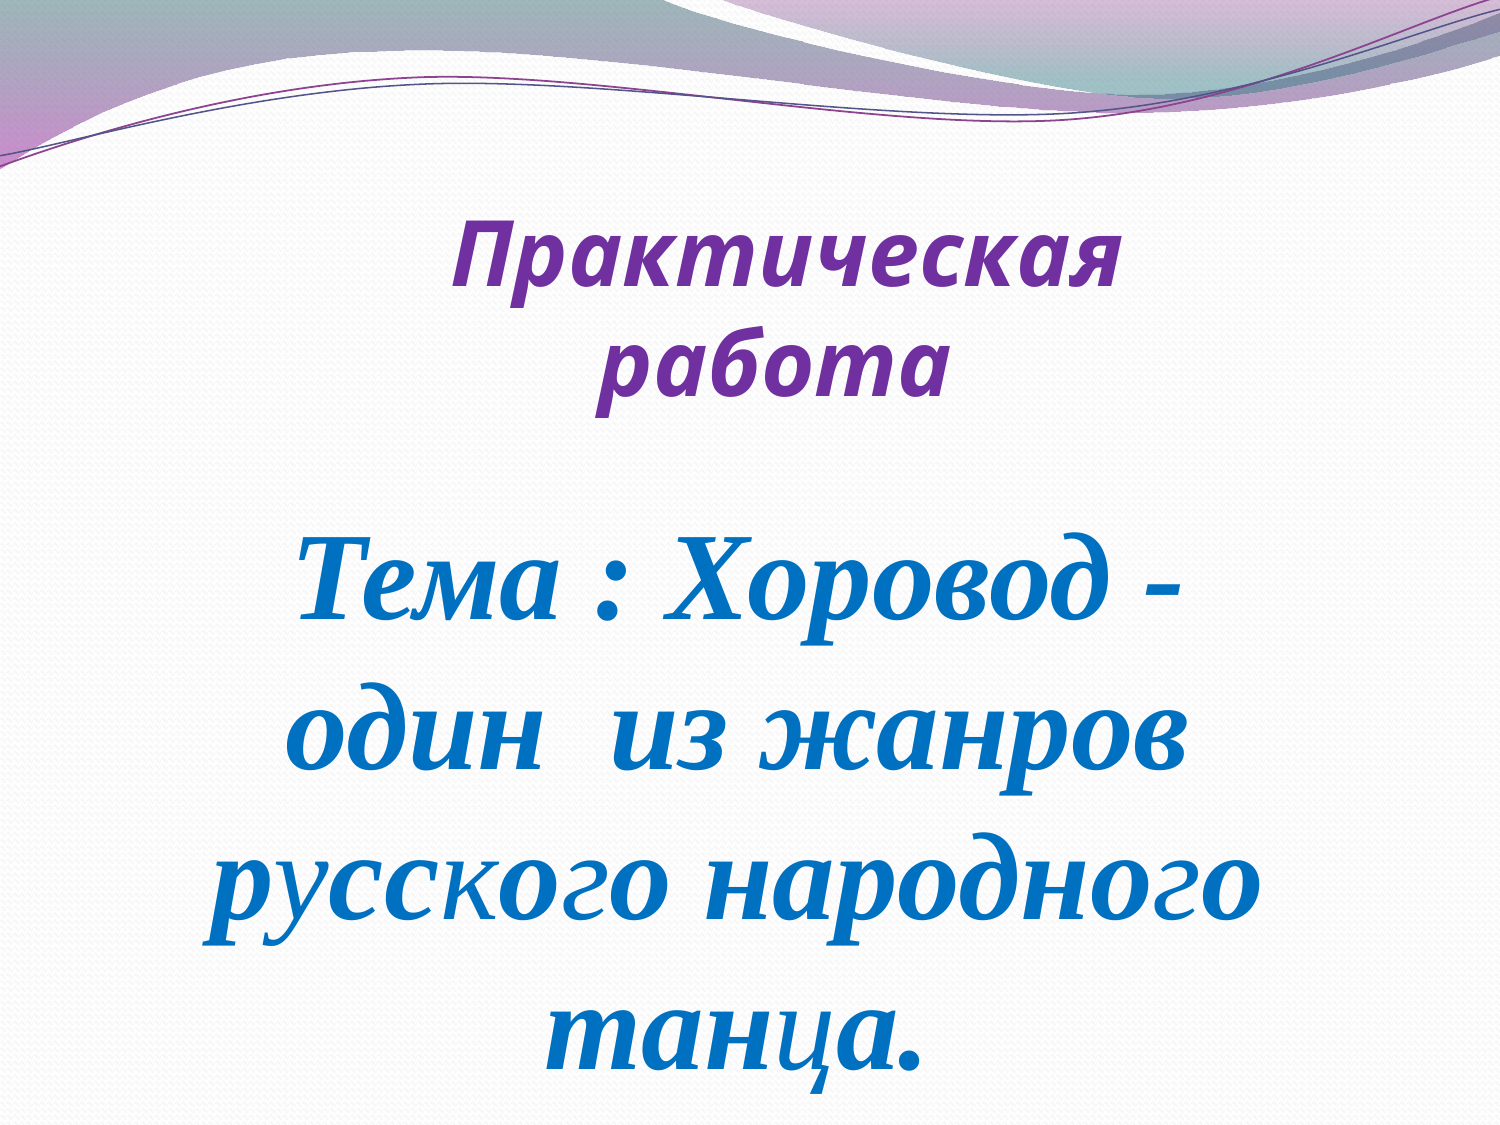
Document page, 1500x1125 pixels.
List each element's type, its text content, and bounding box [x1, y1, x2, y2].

text_box Практическая работа [287, 187, 1288, 423]
text_box Тема : Хоровод -один из жанров русского народного танца. [162, 487, 1313, 1103]
